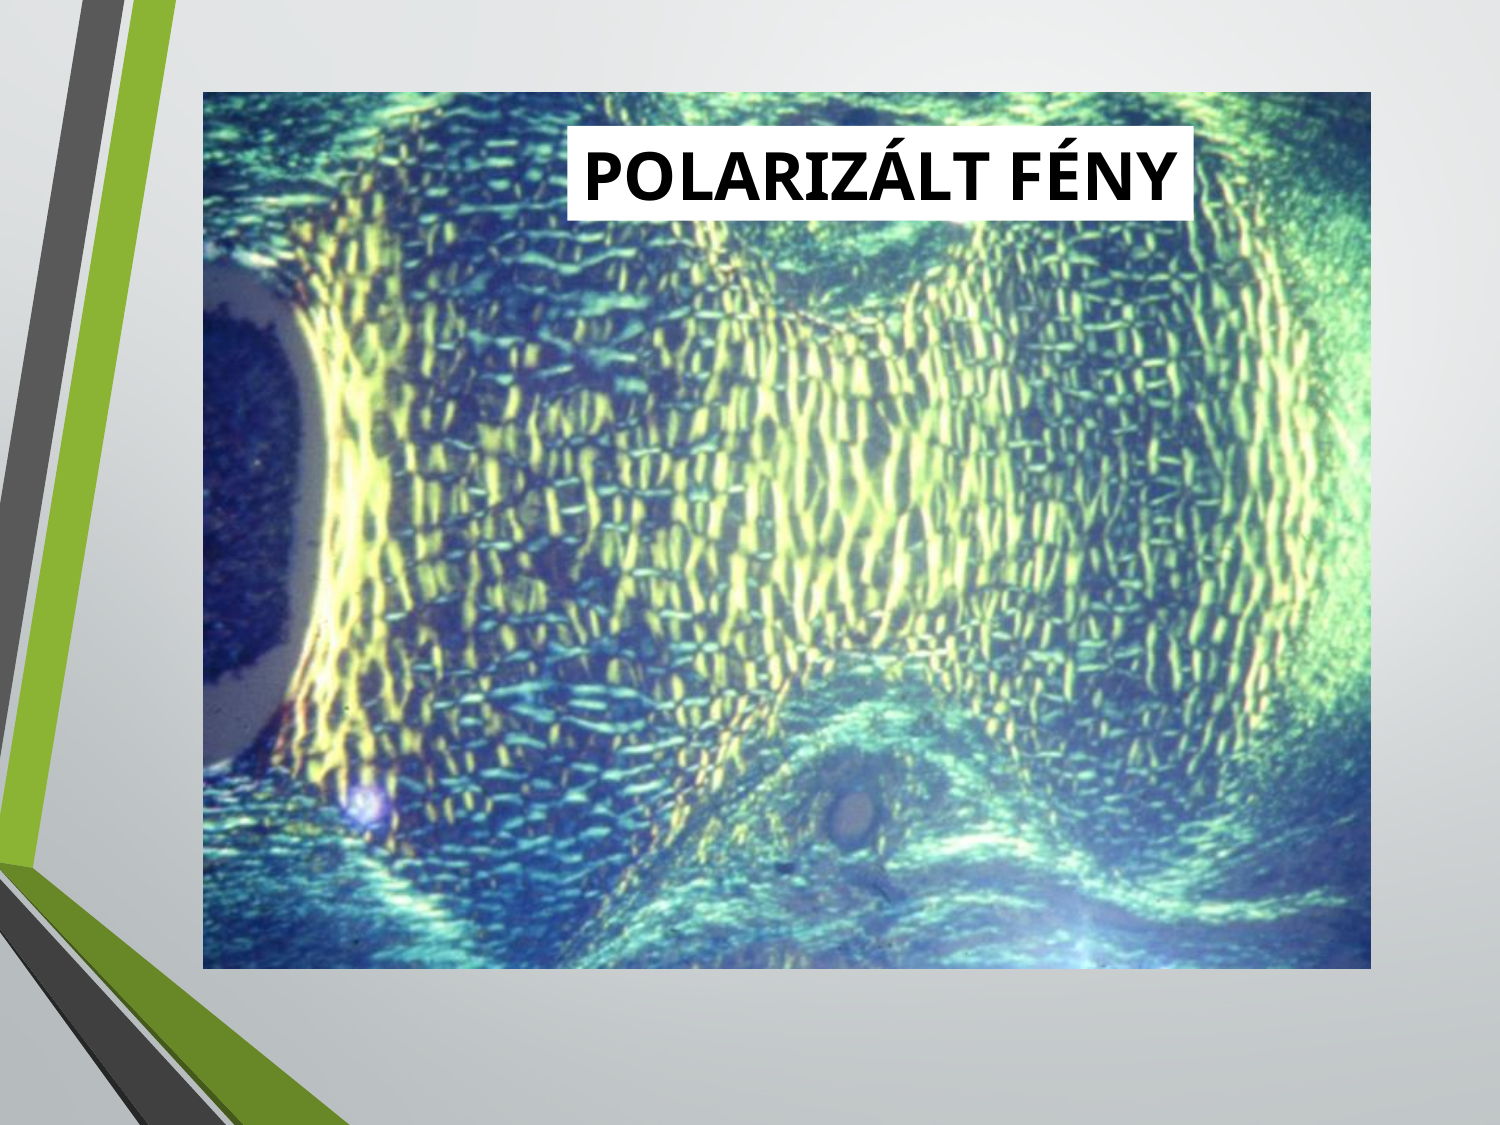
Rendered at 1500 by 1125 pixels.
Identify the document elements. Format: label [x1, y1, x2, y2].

picture [203, 92, 1371, 969]
